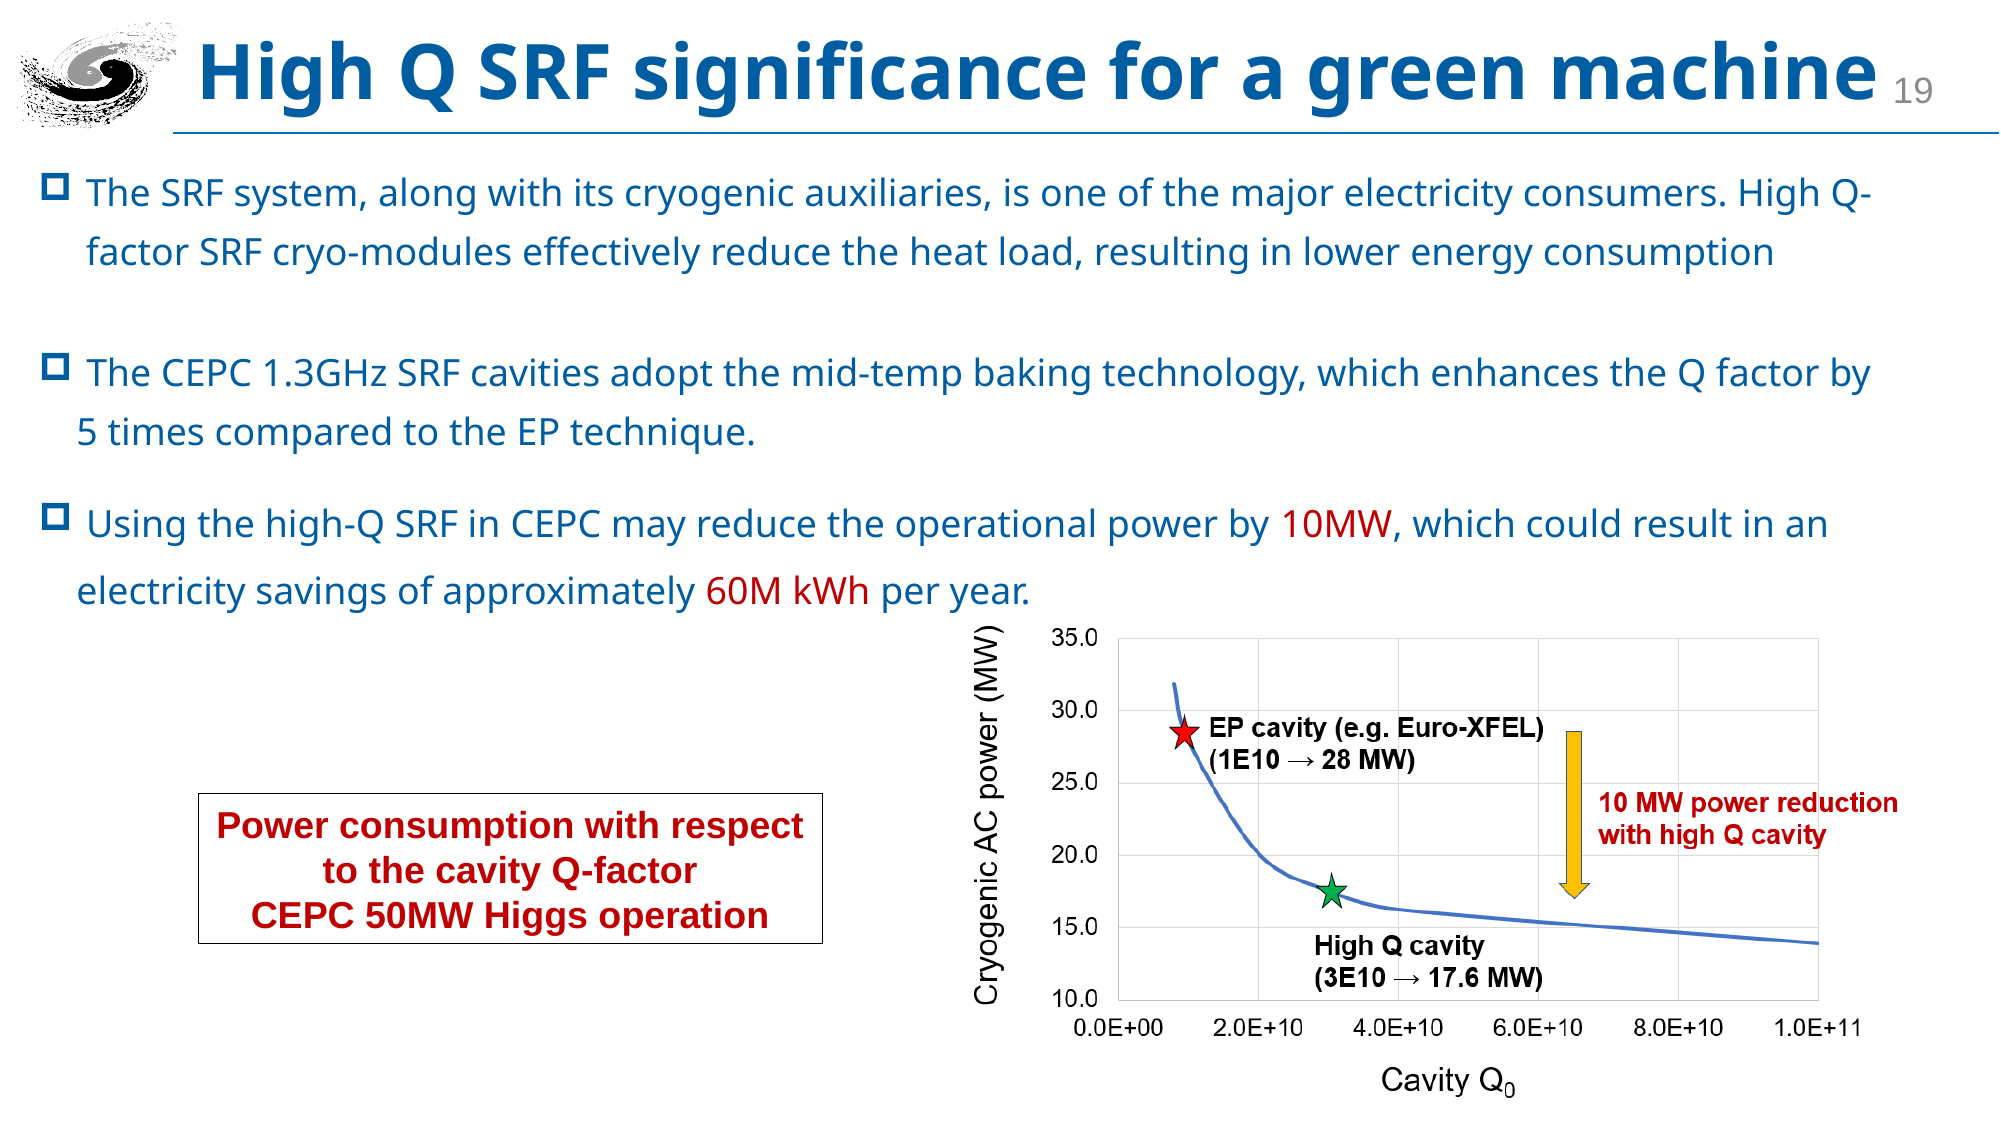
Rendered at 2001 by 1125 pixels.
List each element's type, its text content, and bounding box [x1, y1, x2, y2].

title High Q SRF significance for a green machine [181, 15, 1906, 124]
text_box The CEPC 1.3GHz SRF cavities adopt the mid-temp baking technology, which enhances the Q factor by 5 times compared to the EP technique. [23, 328, 1915, 462]
list The SRF system, along with its cryogenic auxiliaries, is one of the major electricity consumers. High Q-factor SRF cryo-modules effectively reduce the heat load, resulting in lower energy consumption [23, 148, 1926, 329]
text_box Power consumption with respect to the cavity Q-factor CEPC 50MW Higgs operation [198, 793, 823, 944]
picture [17, 20, 178, 129]
text_box Using the high-Q SRF in CEPC may reduce the operational power by 10MW, which could result in an electricity savings of approximately 60M kWh per year. [23, 469, 1968, 611]
slide_number 19 [1906, 59, 1949, 119]
picture [936, 602, 1915, 1111]
